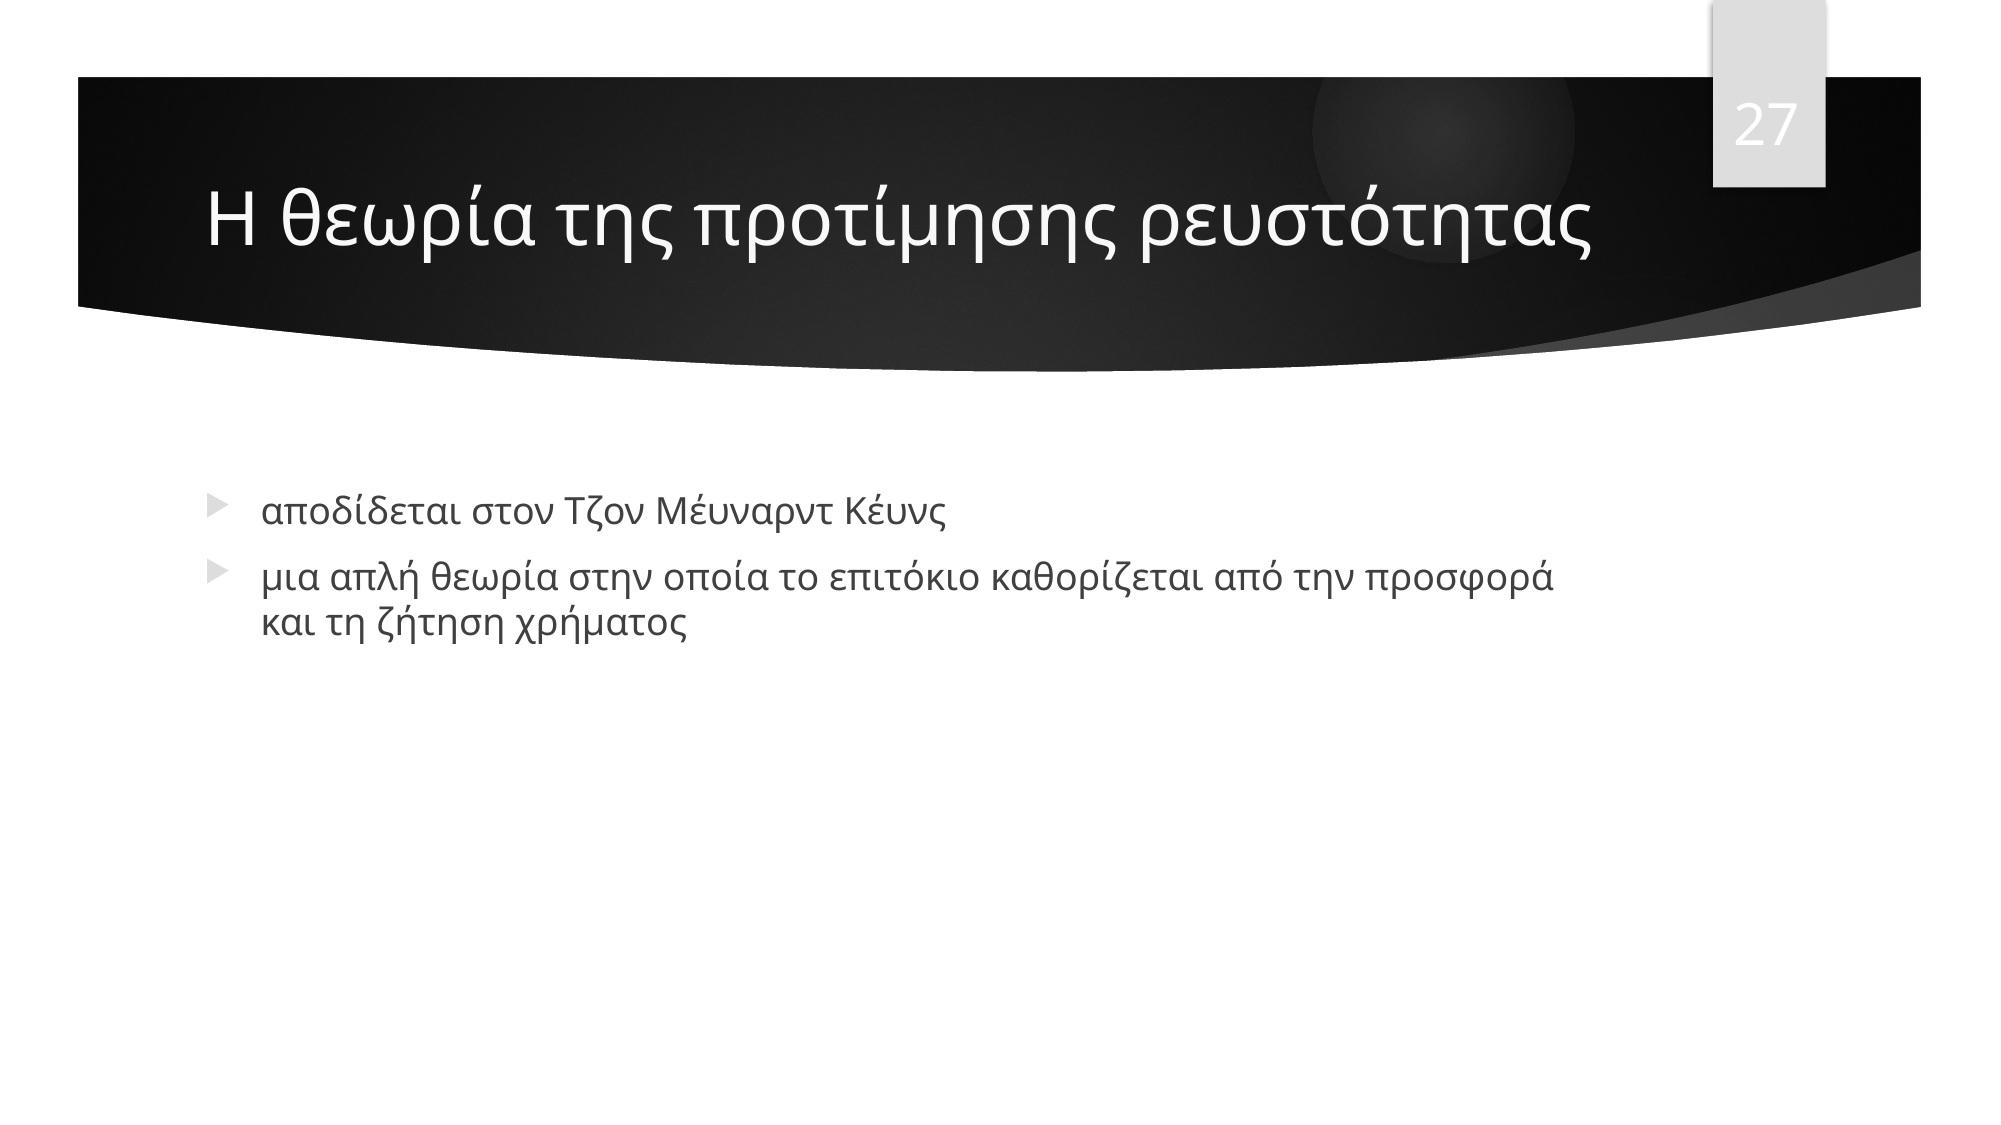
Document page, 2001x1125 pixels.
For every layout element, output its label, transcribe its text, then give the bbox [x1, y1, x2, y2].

slide_number 27 [1698, 48, 1836, 175]
title Η θεωρία της προτίμησης ρευστότητας [189, 155, 1627, 275]
list αποδίδεται στον Τζον Μέυναρντ Κέυνς μια απλή θεωρία στην οποία το επιτόκιο καθορίζεται από την προσφορά και τη ζήτηση χρήματος [189, 479, 1627, 988]
